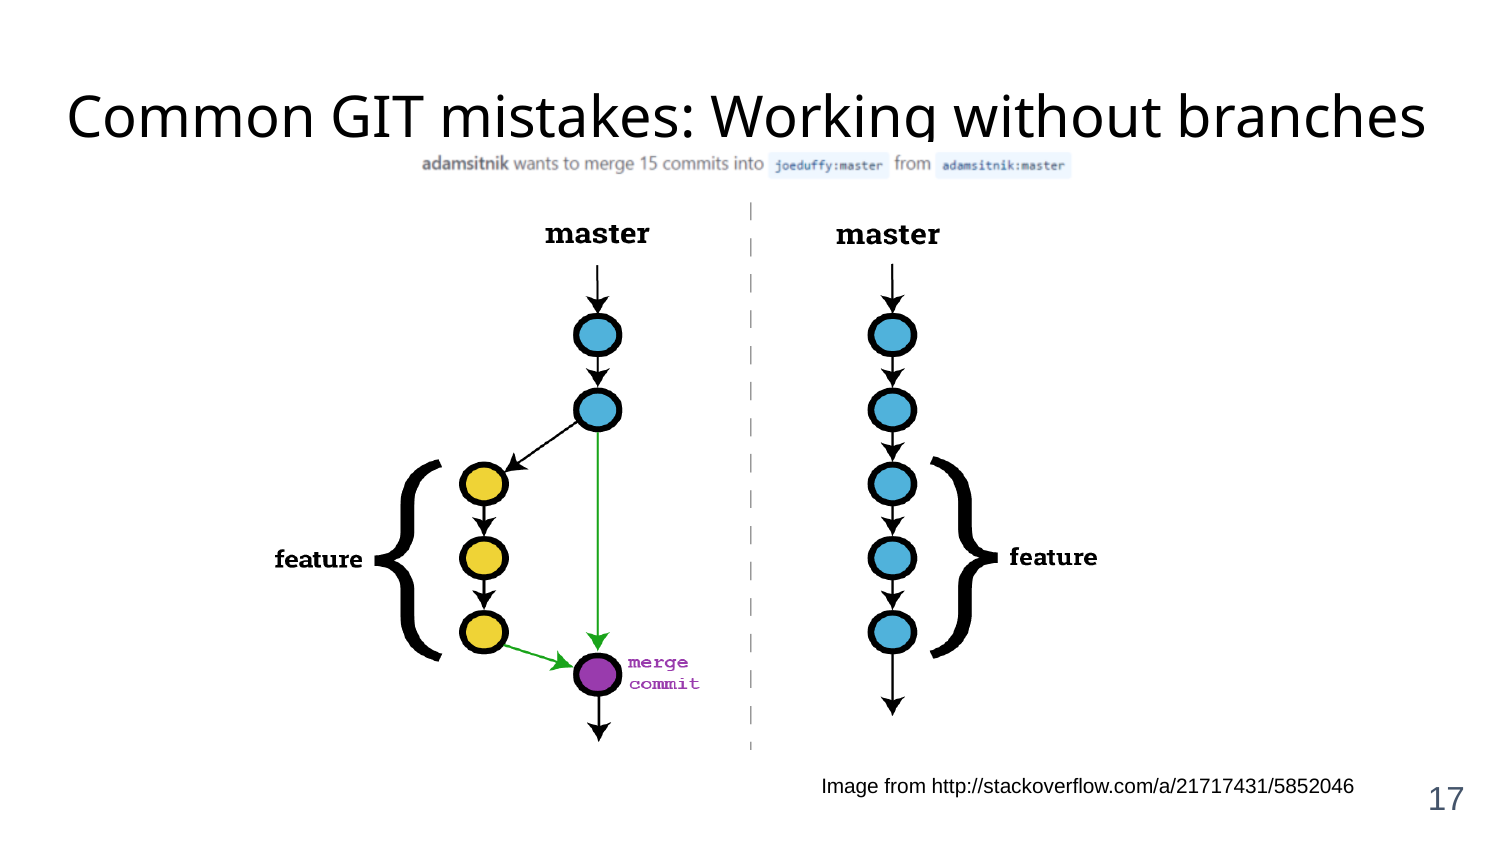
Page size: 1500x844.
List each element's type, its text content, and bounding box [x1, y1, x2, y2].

slide_number 17 [1389, 764, 1480, 830]
text_box Image from http://stackoverflow.com/a/21717431/5852046 [806, 764, 1390, 805]
picture [270, 188, 1103, 750]
picture [421, 142, 1079, 187]
title Common GIT mistakes: Working without branches [51, 72, 1449, 167]
